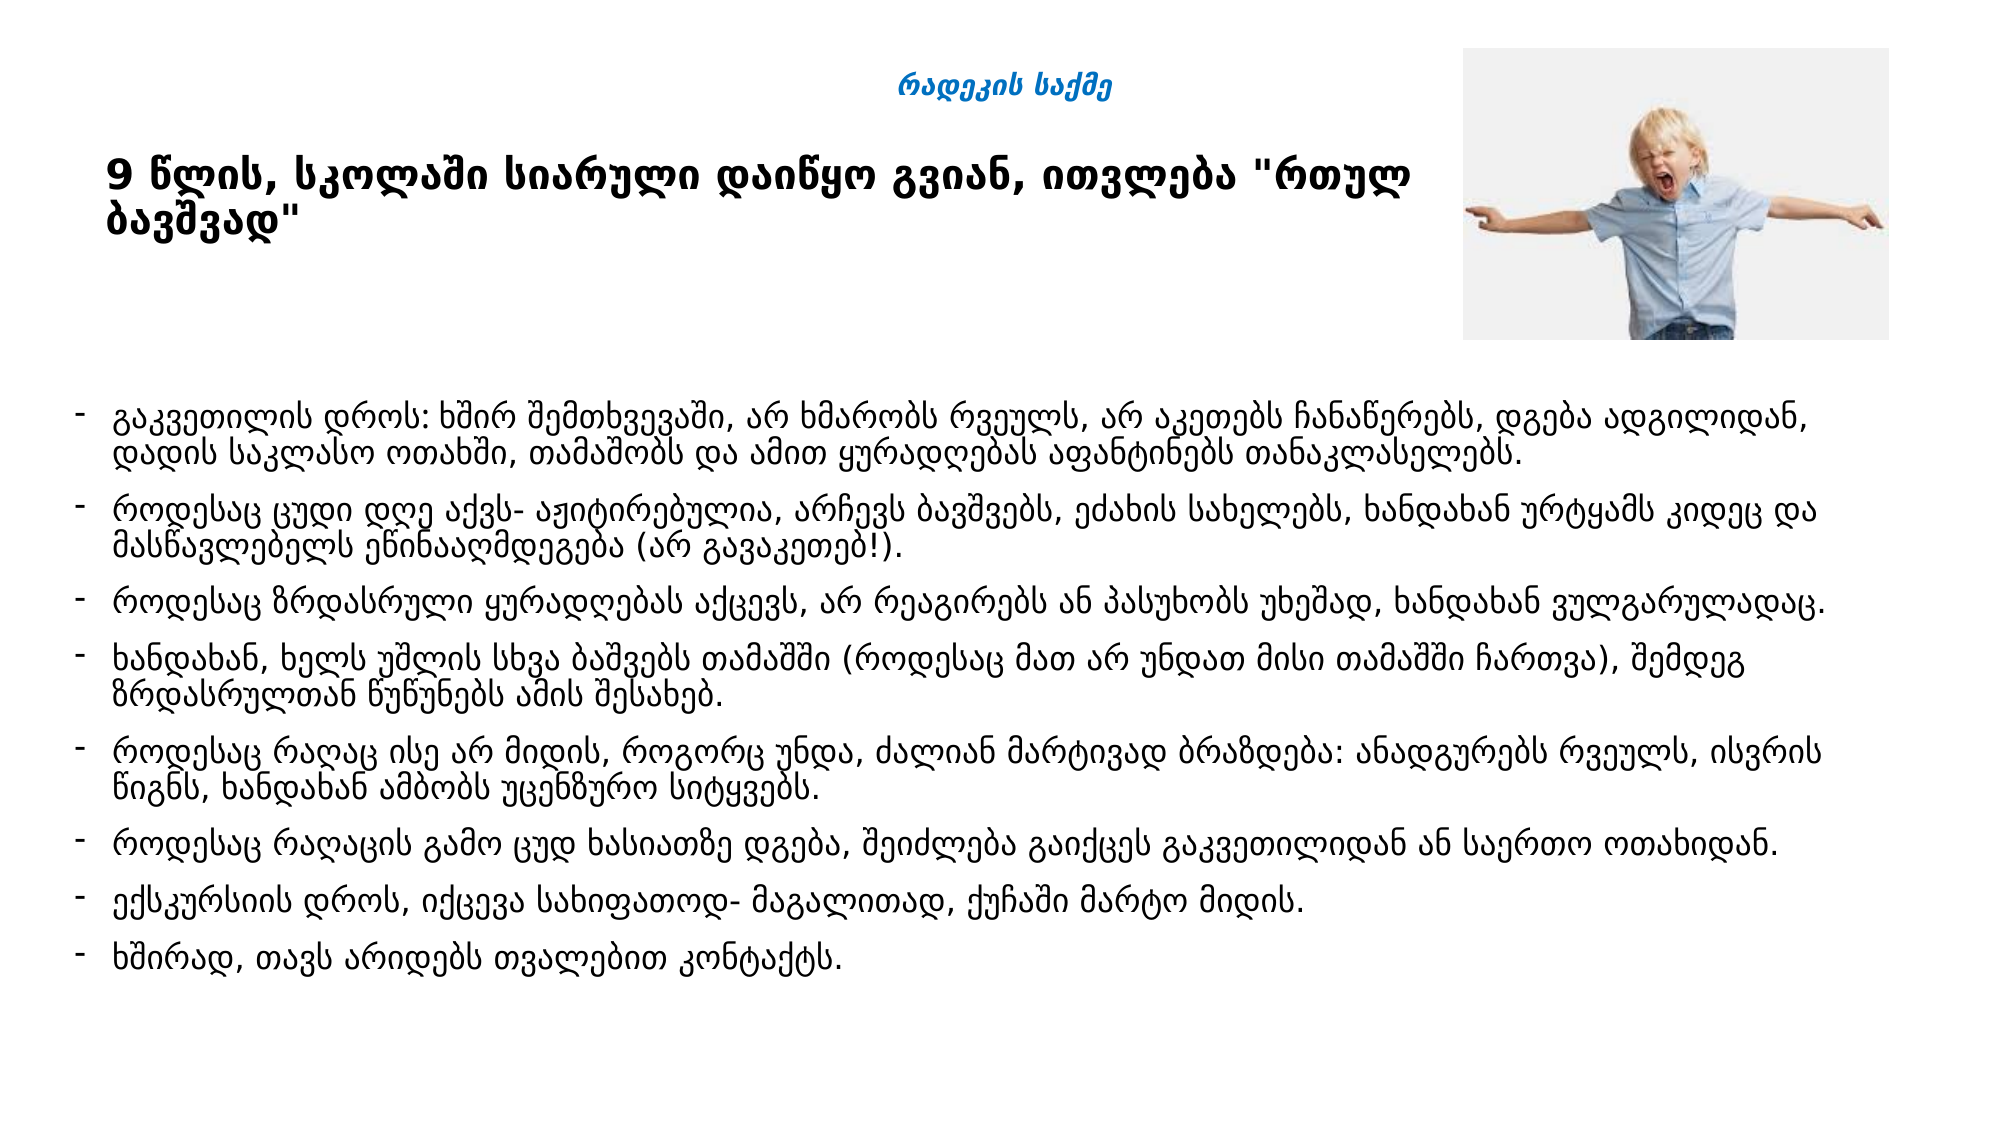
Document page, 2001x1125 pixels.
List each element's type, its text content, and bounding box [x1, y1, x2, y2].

title რადეკის საქმე [137, 59, 1463, 110]
list გაკვეთილის დროს: ხშირ შემთხვევაში, არ ხმარობს რვეულს, არ აკეთებს ჩანაწერებს, დგება ადგილიდან, დადის საკლასო ოთახში, თამაშობს და ამით ყურადღებას აფანტინებს თანაკლასელებს. როდესაც ცუდი დღე აქვს- აჟიტირებულია, არჩევს ბავშვებს, ეძახის სახელებს, ხანდახან ურტყამს კიდეც და მასწავლებელს ეწინააღმდეგება (არ გავაკეთებ!). როდესაც ზრდასრული ყურადღებას აქცევს, არ რეაგირებს ან პასუხობს უხეშად, ხანდახან ვულგარულადაც. ხანდახან, ხელს უშლის სხვა ბაშვებს თამაშში (როდესაც მათ არ უნდათ მისი თამაშში ჩართვა), შემდეგ ზრდასრულთან წუწუნებს ამის შესახებ. როდესაც რაღაც ისე არ მიდის, როგორც უნდა, ძალიან მარტივად ბრაზდება: ანადგურებს რვეულს, ისვრის წიგნს, ხანდახან ამბობს უცენზურო სიტყვებს. როდესაც რაღაცის გამო ცუდ ხასიათზე დგება, შეიძლება გაიქცეს გაკვეთილიდან ან საერთო ოთახიდან. ექსკურსიის დროს, იქცევა სახიფათოდ- მაგალითად, ქუჩაში მარტო მიდის. ხშირად, თავს არიდებს თვალებით კონტაქტს. [59, 392, 1863, 1081]
list 9 წლის, სკოლაში სიარული დაიწყო გვიან, ითვლება "რთულ ბავშვად" [90, 136, 1463, 252]
picture [1463, 48, 1889, 340]
